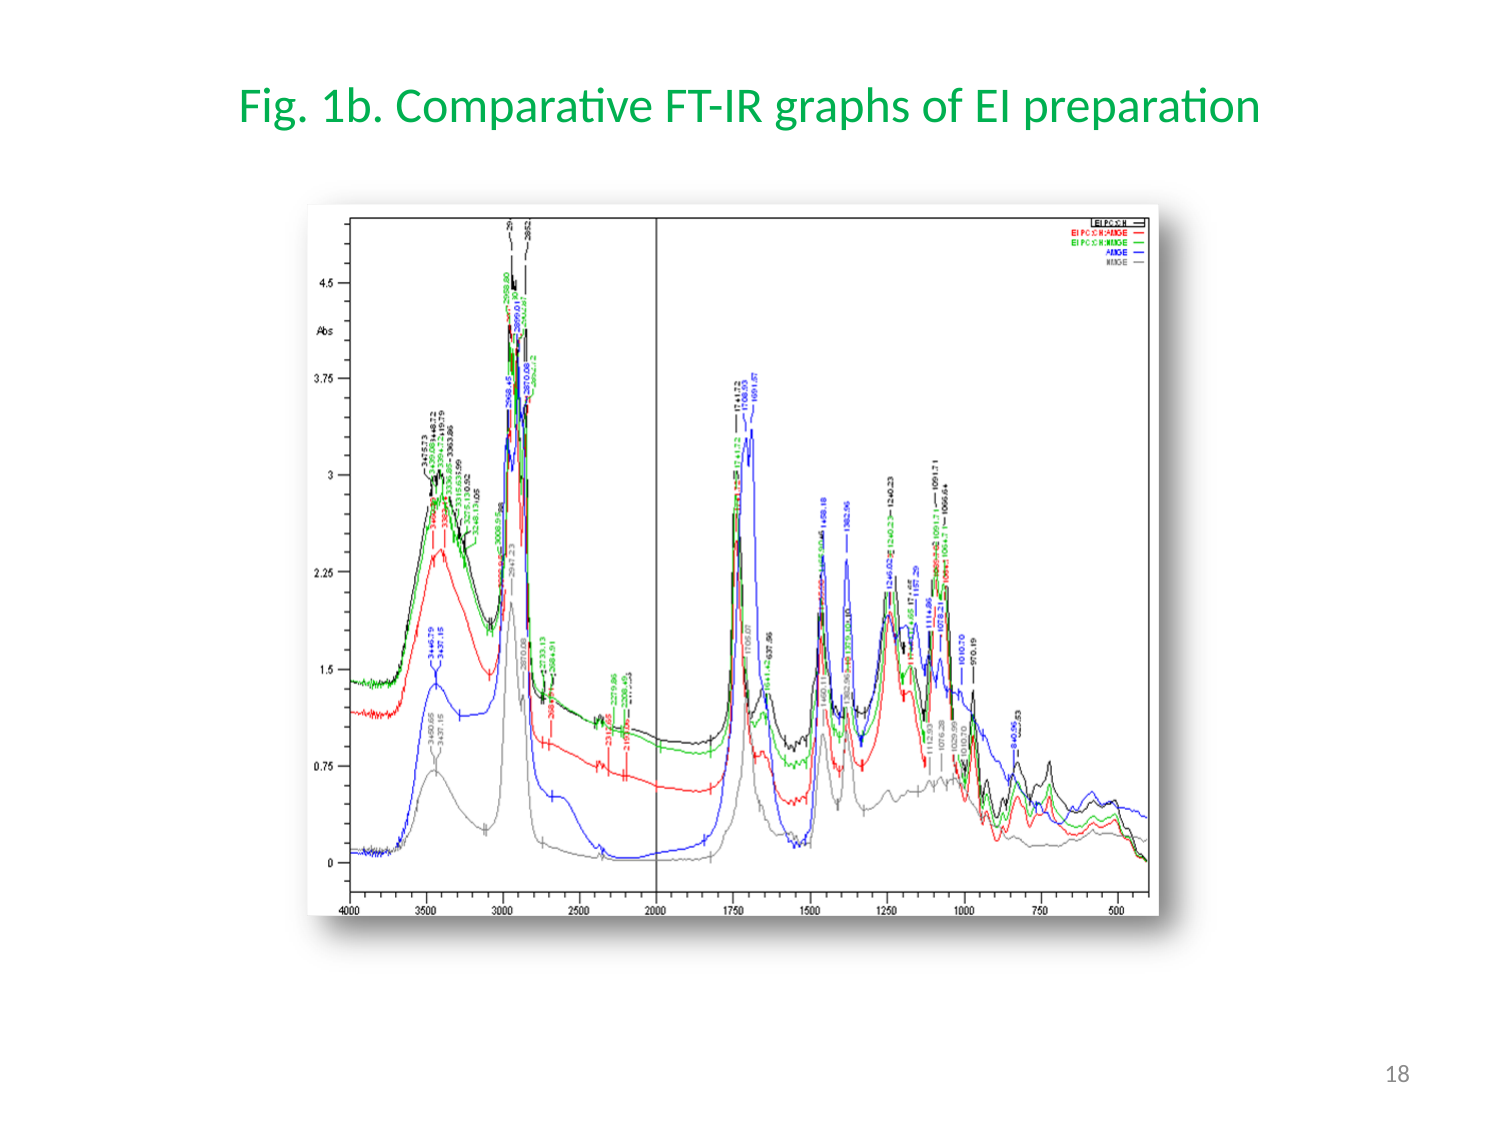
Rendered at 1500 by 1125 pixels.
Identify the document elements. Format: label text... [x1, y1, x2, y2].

title Fig. 1b. Comparative FT-IR graphs of EI preparation [75, 45, 1425, 161]
slide_number 18 [1074, 1042, 1425, 1103]
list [275, 172, 1225, 982]
